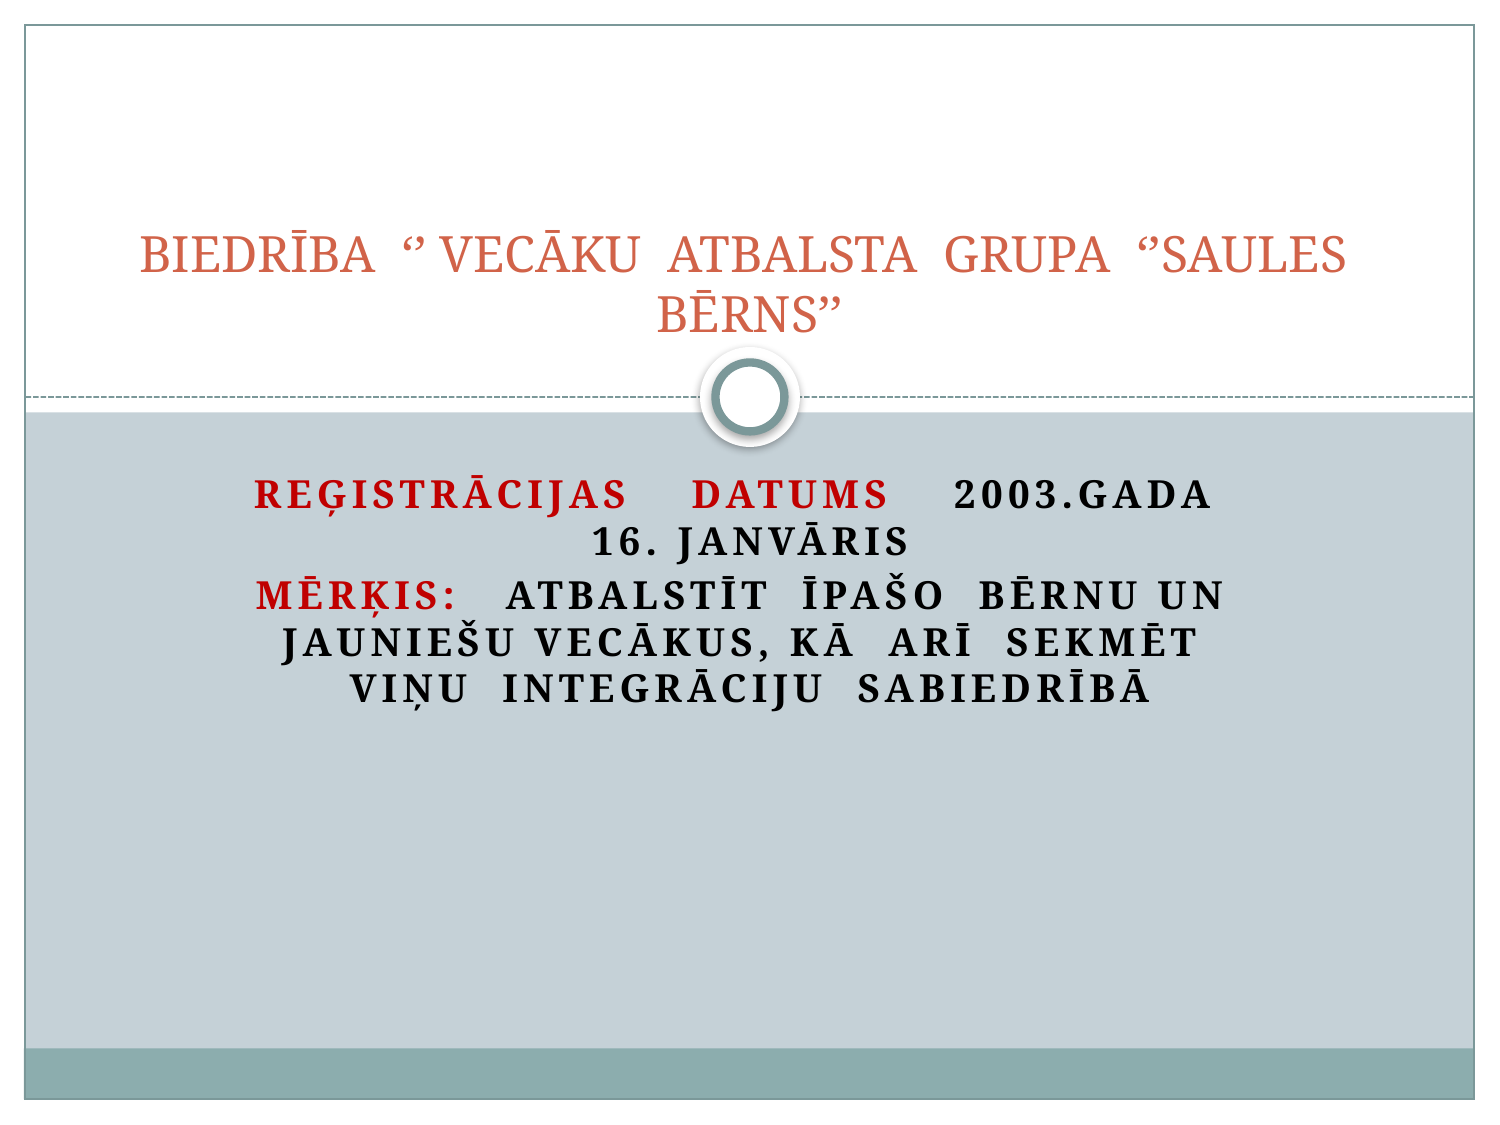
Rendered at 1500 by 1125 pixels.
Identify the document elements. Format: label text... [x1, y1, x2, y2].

subtitle Reģistrācijas datums 2003.gada 16. janvāris Mērķis: atbalstīt īpašo bērnu un jauniešu vecākus, kā arī sekmēt viņu integrāciju sabiedrībā [225, 462, 1275, 750]
title BIEDRĪBA ‘’ VECĀKU ATBALSTA GRUPA ‘’SAULES BĒRNS’’ [112, 62, 1388, 350]
